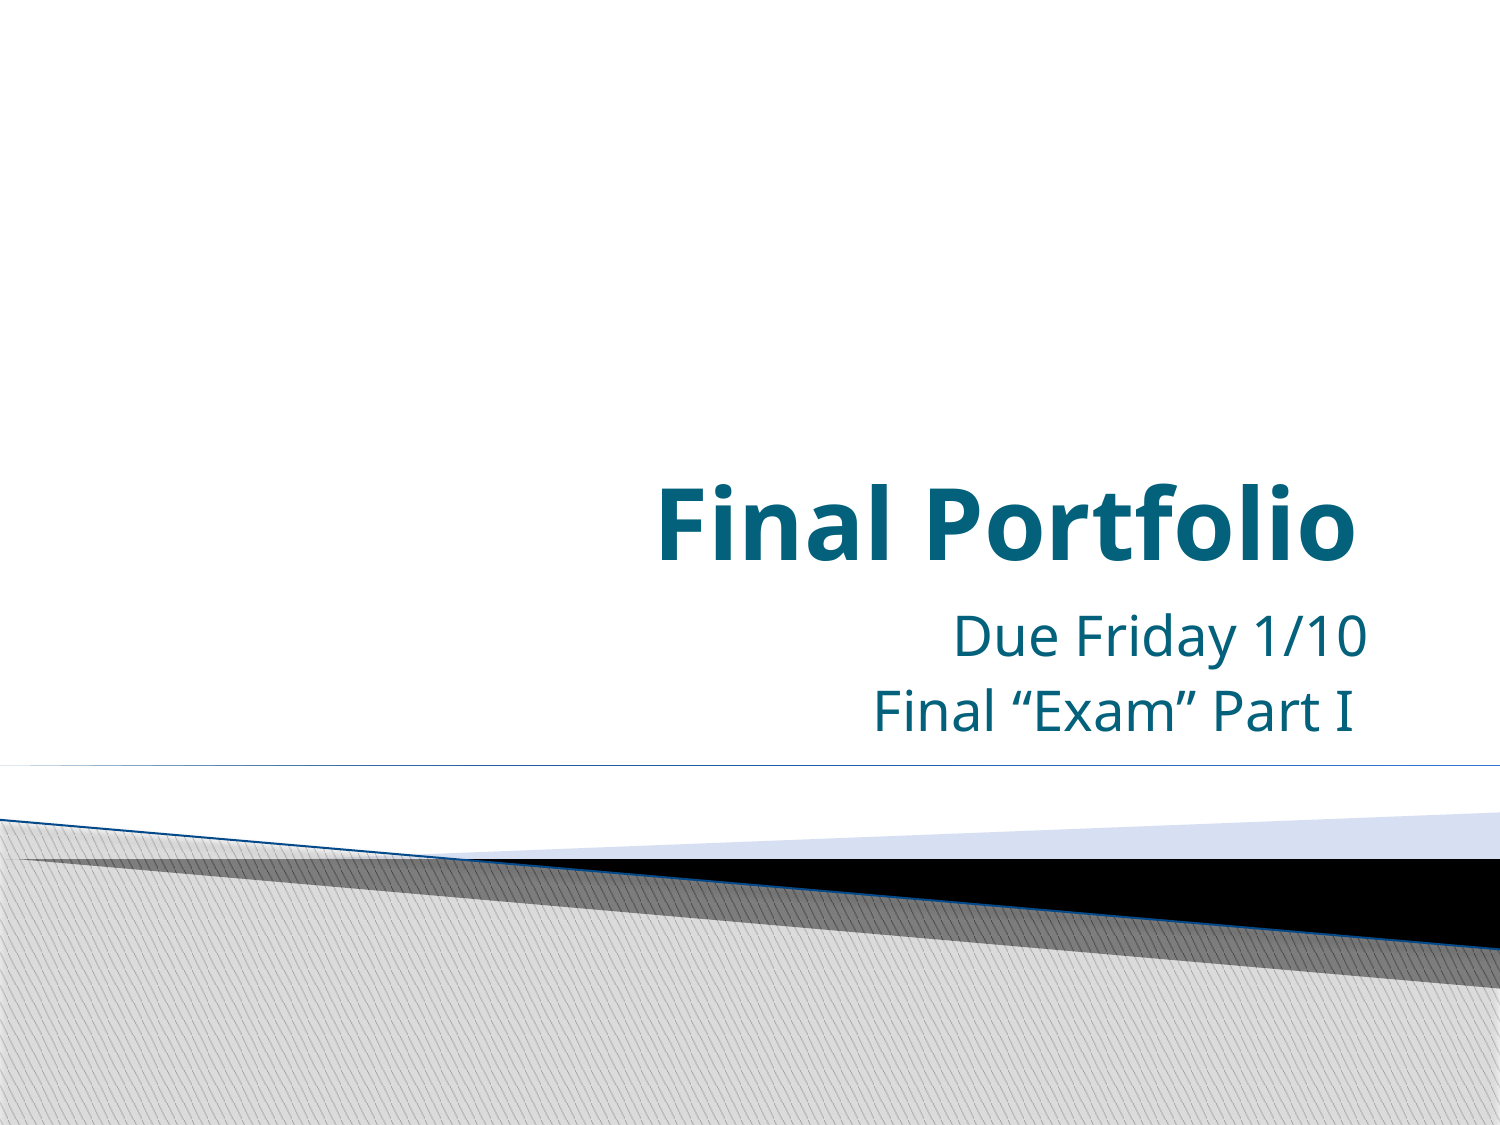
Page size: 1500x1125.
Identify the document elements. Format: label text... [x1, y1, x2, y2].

subtitle Due Friday 1/10 Final “Exam” Part I [112, 592, 1388, 790]
title Final Portfolio [125, 287, 1400, 588]
picture [5, 859, 1500, 989]
